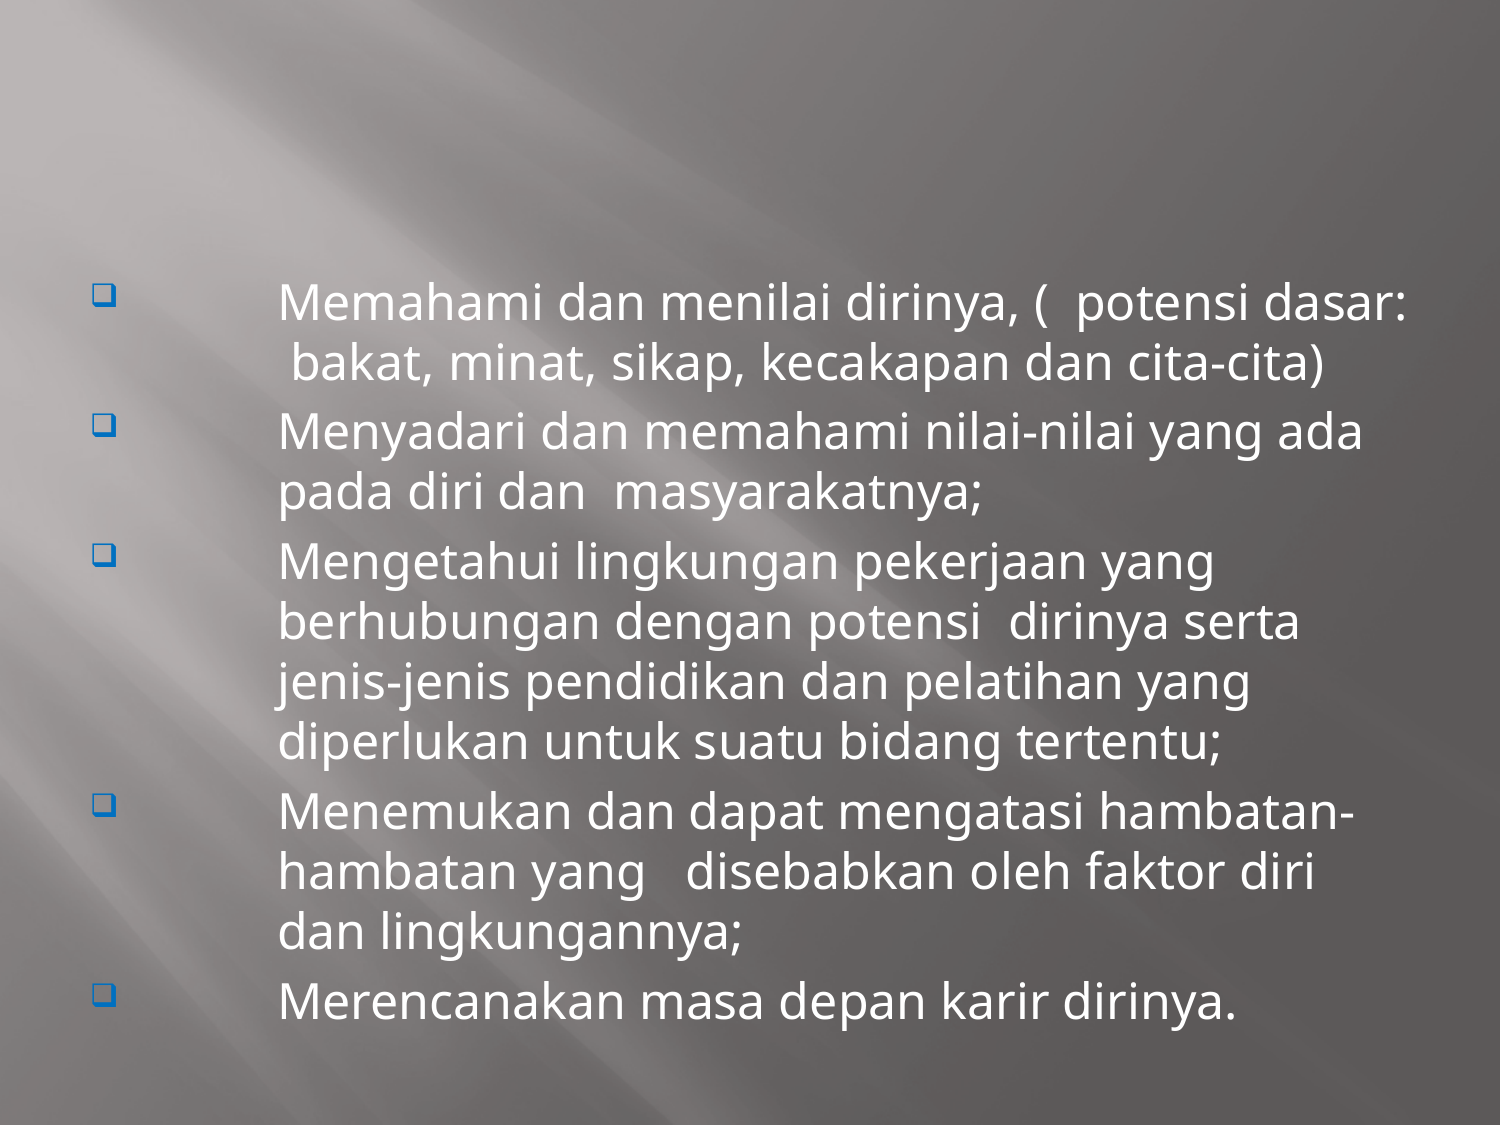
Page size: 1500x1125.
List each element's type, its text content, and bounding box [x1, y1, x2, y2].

list Memahami dan menilai dirinya, ( potensi dasar: bakat, minat, sikap, kecakapan dan cita-cita) Menyadari dan memahami nilai-nilai yang ada pada diri dan masyarakatnya; Mengetahui lingkungan pekerjaan yang berhubungan dengan potensi dirinya serta jenis-jenis pendidikan dan pelatihan yang diperlukan untuk suatu bidang tertentu; Menemukan dan dapat mengatasi hambatan-hambatan yang disebabkan oleh faktor diri dan lingkungannya; Merencanakan masa depan karir dirinya. [75, 262, 1425, 1035]
